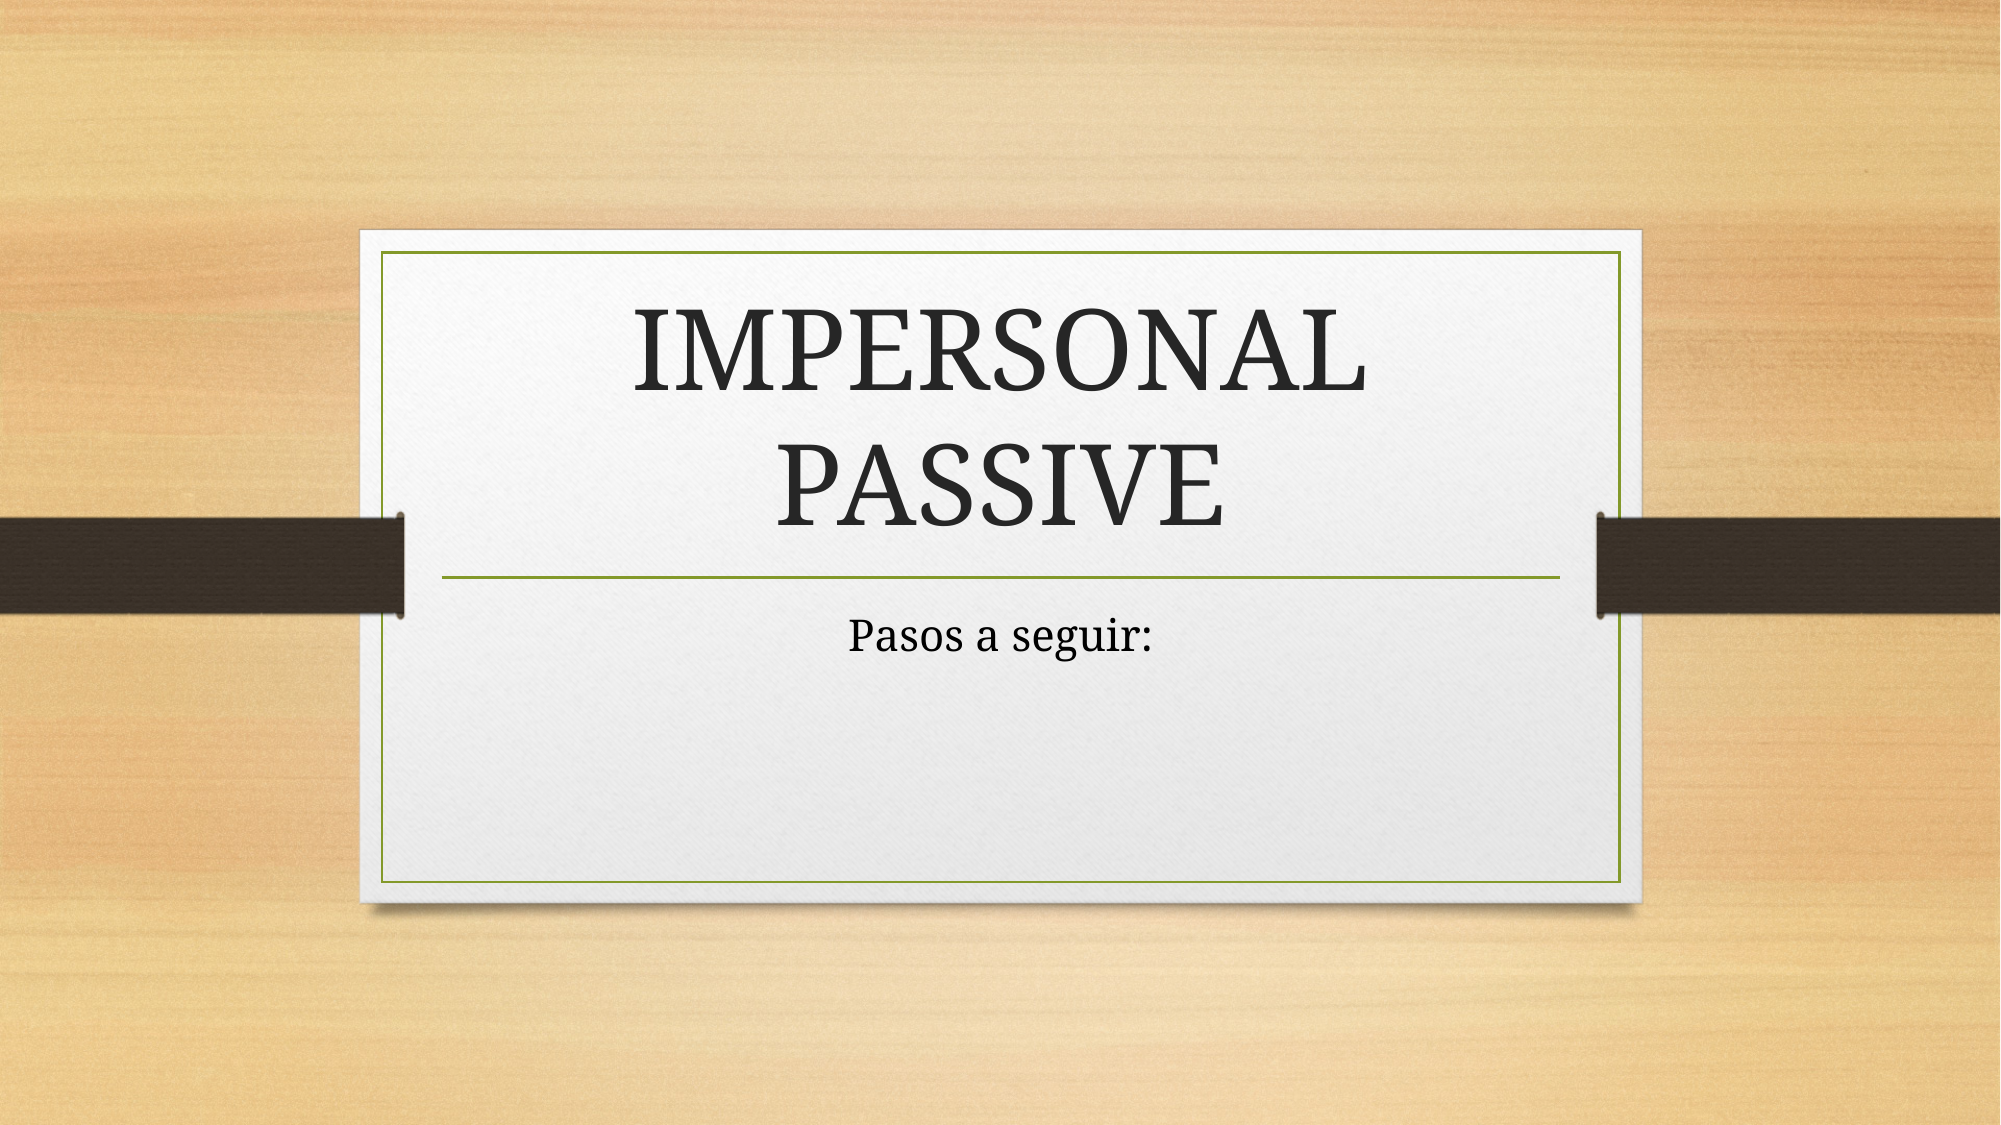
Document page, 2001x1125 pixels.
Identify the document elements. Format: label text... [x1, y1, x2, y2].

title IMPERSONAL PASSIVE [441, 306, 1560, 556]
subtitle Pasos a seguir: [441, 600, 1560, 817]
picture [0, 0, 2001, 1125]
